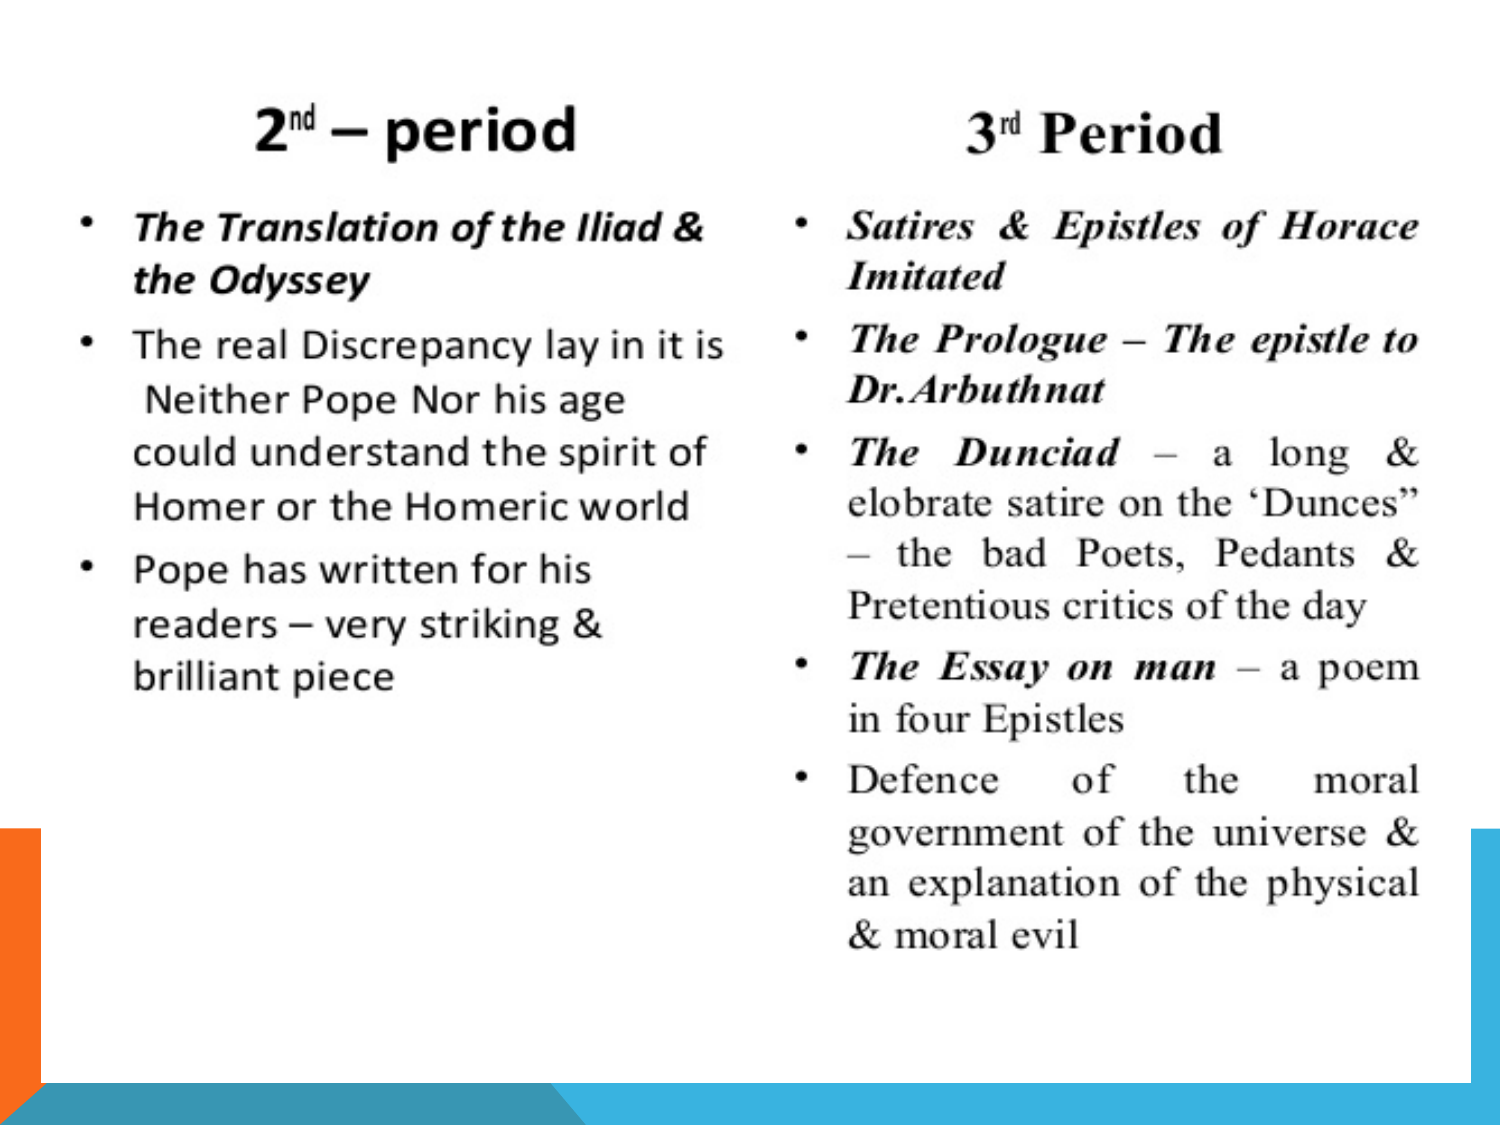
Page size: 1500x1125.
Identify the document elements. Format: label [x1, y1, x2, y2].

picture [41, 77, 1471, 1083]
